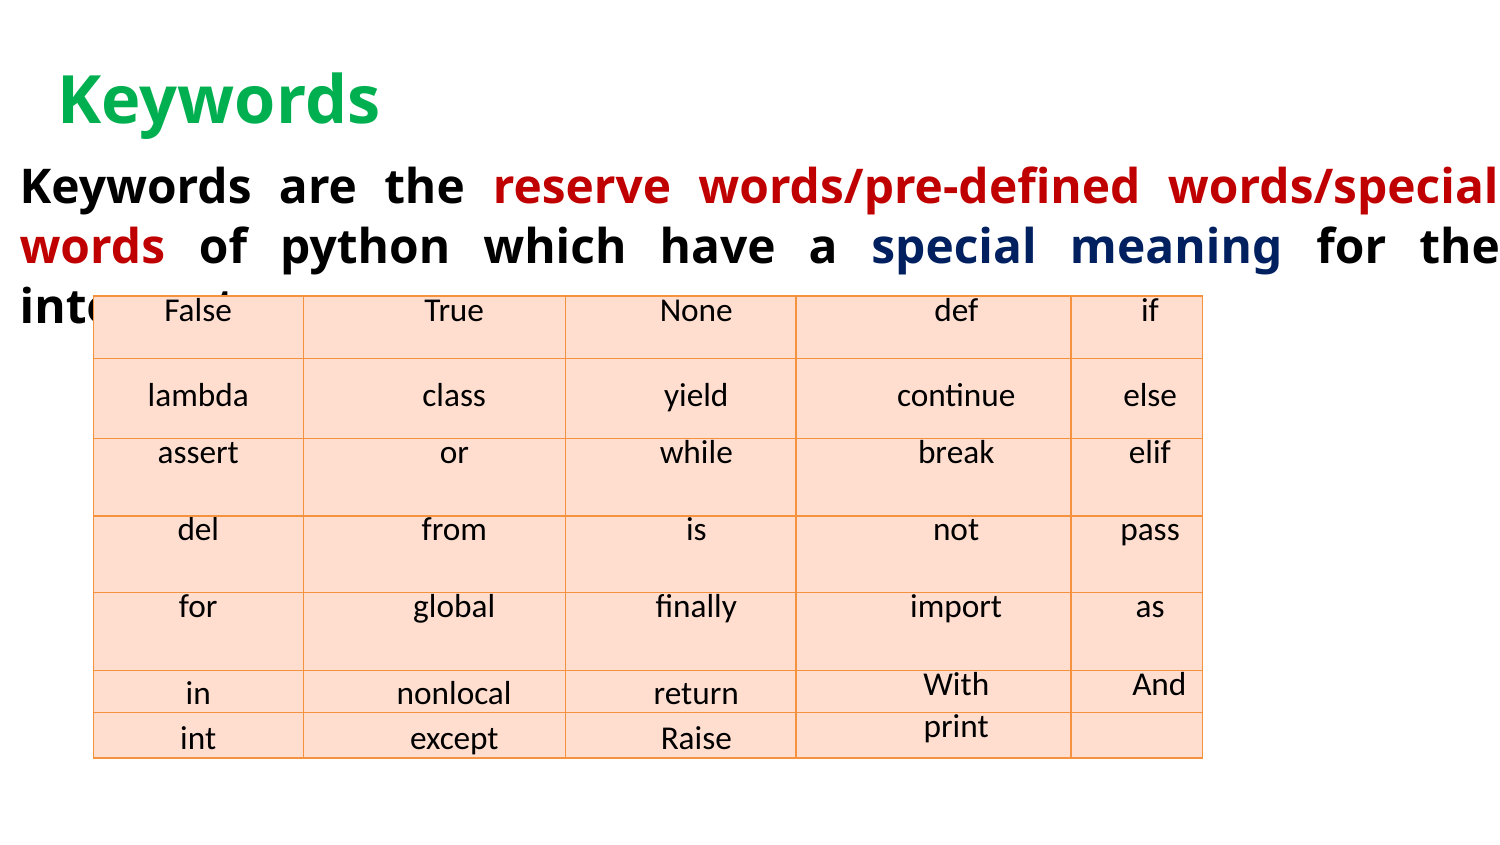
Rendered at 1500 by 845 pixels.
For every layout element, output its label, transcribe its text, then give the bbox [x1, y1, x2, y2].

table_cell break [797, 439, 1070, 515]
table_cell lambda [94, 359, 303, 438]
table_cell yield [566, 359, 795, 438]
table_cell import [797, 593, 1070, 670]
table_cell not [797, 517, 1070, 592]
table_cell print [797, 713, 1070, 757]
table_cell except [304, 713, 565, 757]
table_cell class [304, 359, 565, 438]
table_header def [797, 297, 1070, 358]
text_box Keywords are the reserve words/pre-defined words/special words of python which have a special meaning for the interpreter. [19, 153, 1500, 262]
table_cell And [1072, 671, 1202, 712]
table_cell from [304, 517, 565, 592]
table_cell as [1072, 593, 1202, 670]
table_cell in [94, 671, 303, 712]
table_cell else [1072, 359, 1202, 438]
table_header True [304, 297, 565, 358]
table_cell assert [94, 439, 303, 515]
table_cell Raise [566, 713, 795, 757]
table_header None [566, 297, 795, 358]
text_box Keywords [57, 56, 353, 121]
table_header False [94, 297, 303, 358]
table_cell while [566, 439, 795, 515]
table_cell or [304, 439, 565, 515]
table_cell elif [1072, 439, 1202, 515]
table_cell global [304, 593, 565, 670]
table_cell continue [797, 359, 1070, 438]
table_cell finally [566, 593, 795, 670]
table_cell int [94, 713, 303, 757]
table_cell With [797, 671, 1070, 712]
table_cell [1072, 713, 1202, 757]
table_cell is [566, 517, 795, 592]
table_cell for [94, 593, 303, 670]
table_cell del [94, 517, 303, 592]
table_header if [1072, 297, 1202, 358]
table_cell pass [1072, 517, 1202, 592]
table_cell nonlocal [304, 671, 565, 712]
table_cell return [566, 671, 795, 712]
